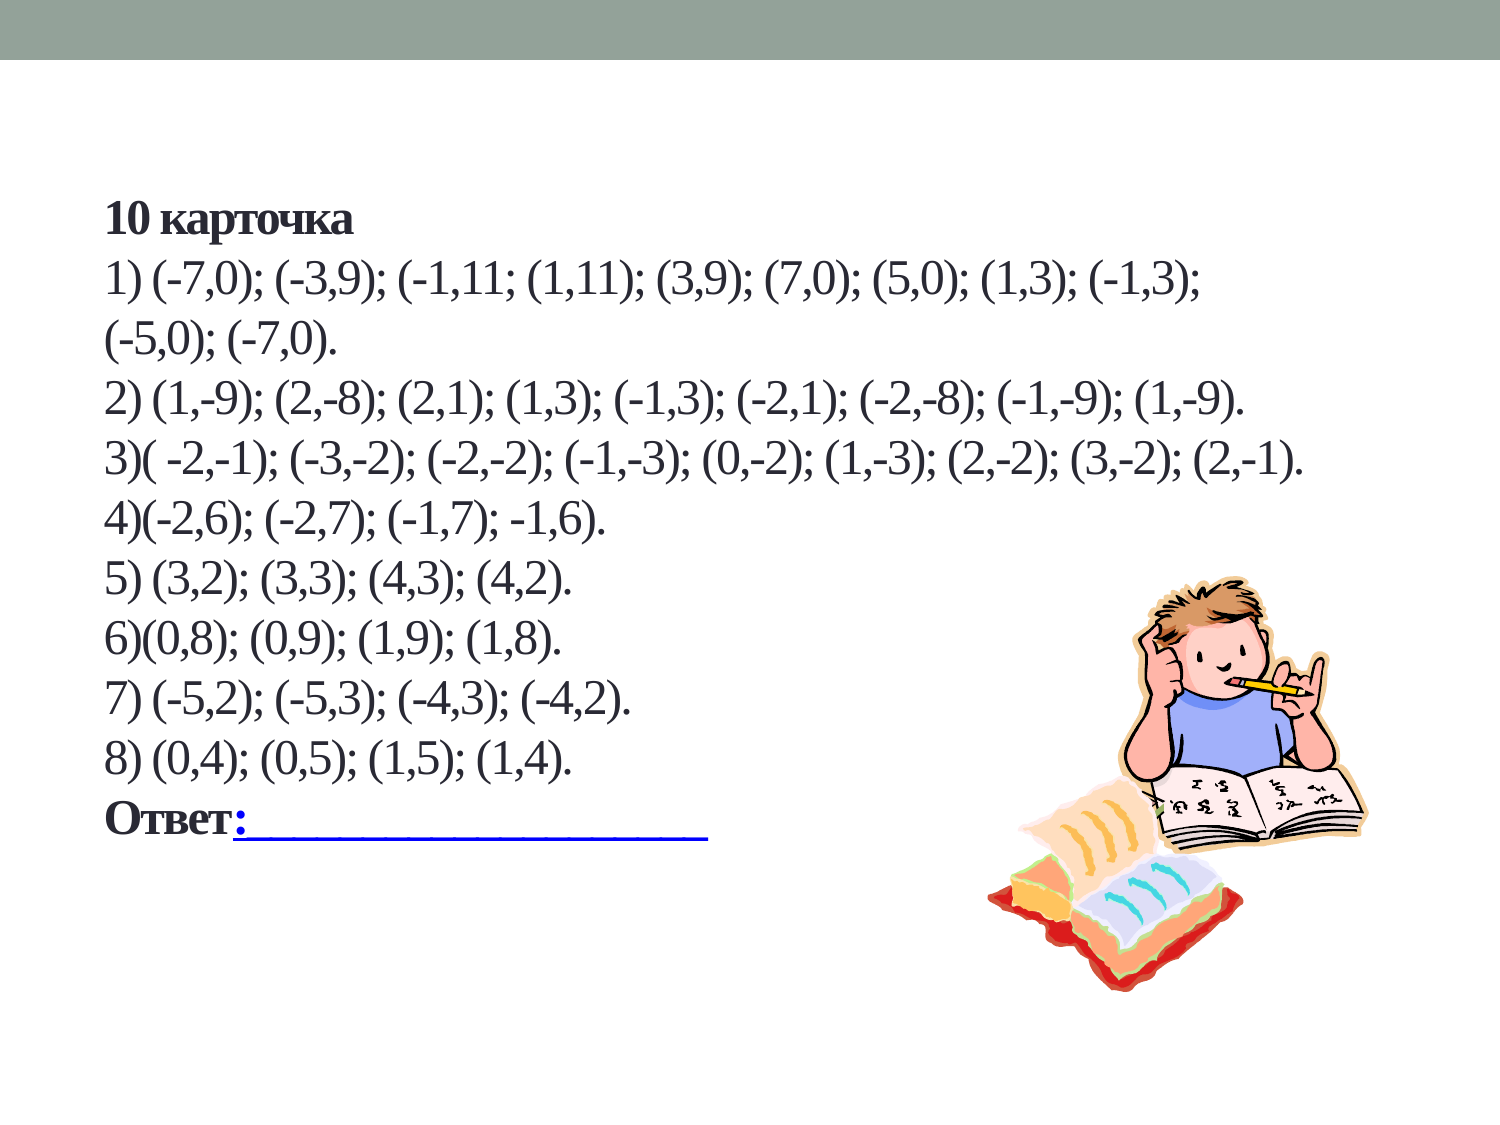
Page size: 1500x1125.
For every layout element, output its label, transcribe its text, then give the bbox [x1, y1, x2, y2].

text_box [987, 575, 1370, 993]
title 10 карточка 1) (-7,0); (-3,9); (-1,11; (1,11); (3,9); (7,0); (5,0); (1,3); (-1,3); (-5,0); (-7,0). 2) (1,-9); (2,-8); (2,1); (1,3); (-1,3); (-2,1); (-2,-8); (-1,-9); (1,-9). 3)( -2,-1); (-3,-2); (-2,-2); (-1,-3); (0,-2); (1,-3); (2,-2); (3,-2); (2,-1). 4)(-2,6); (-2,7); (-1,7); -1,6). 5) (3,2); (3,3); (4,3); (4,2). 6)(0,8); (0,9); (1,9); (1,8). 7) (-5,2); (-5,3); (-4,3); (-4,2). 8) (0,4); (0,5); (1,5); (1,4). Ответ:____________________ [88, 90, 1412, 1000]
